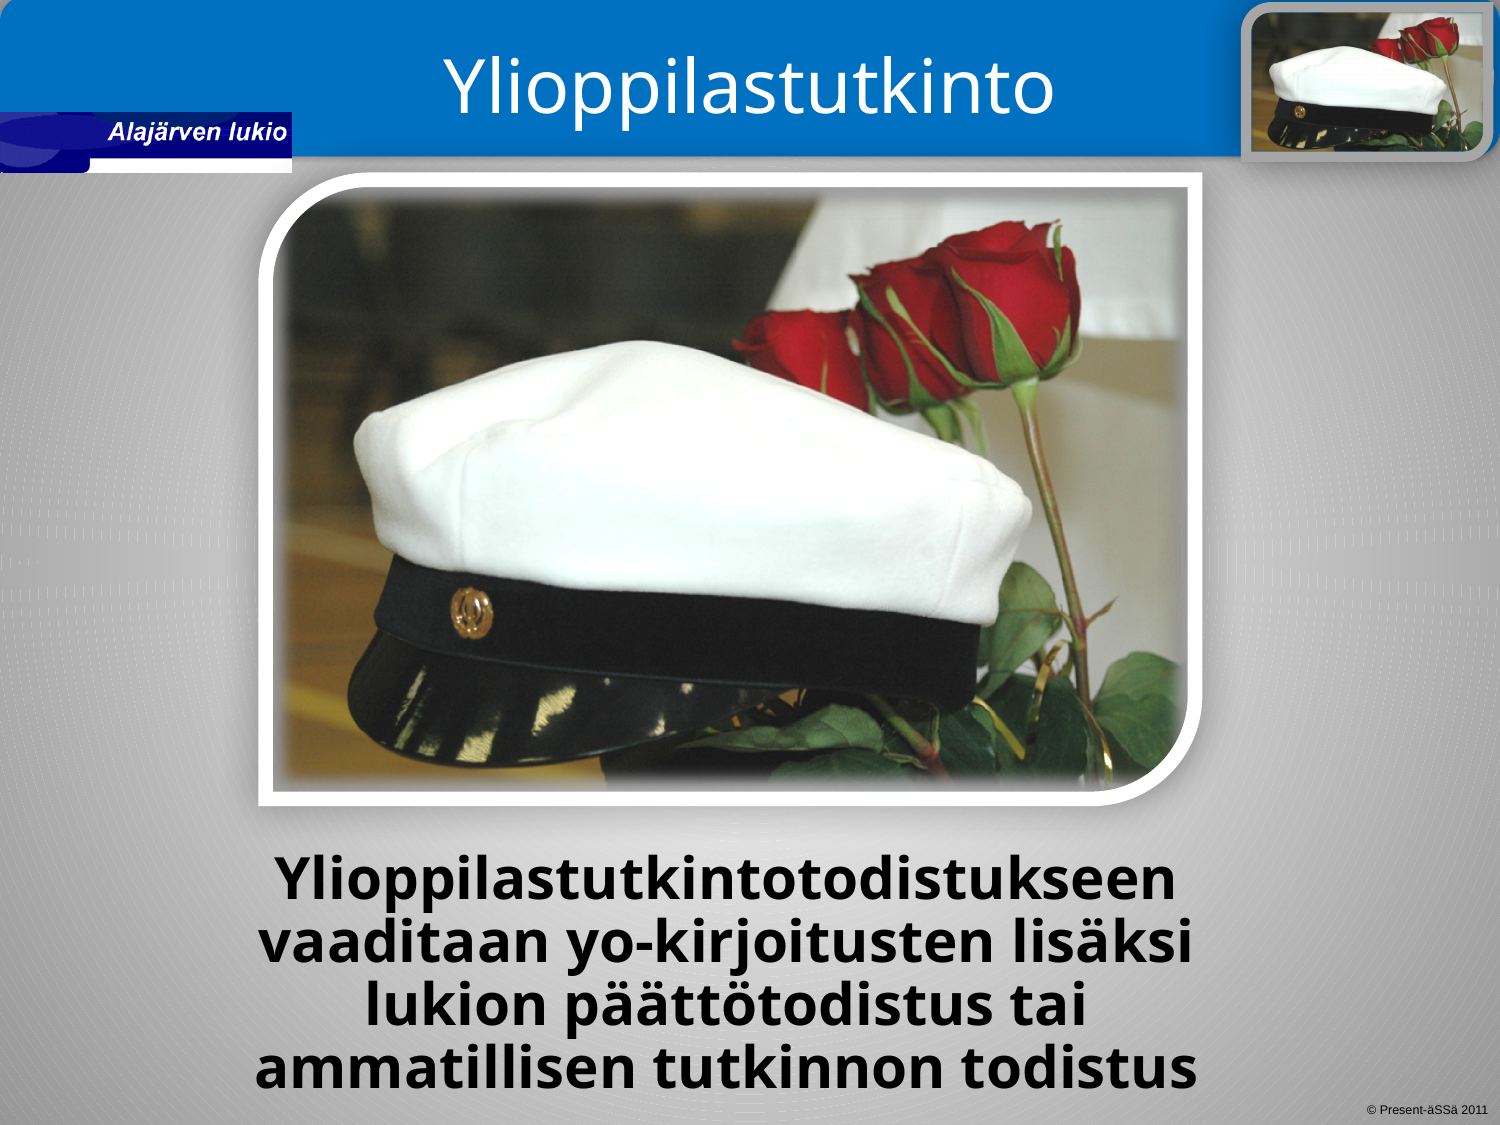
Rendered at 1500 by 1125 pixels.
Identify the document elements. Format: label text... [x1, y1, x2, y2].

title Ylioppilastutkinto [195, 31, 1306, 150]
picture [0, 112, 292, 173]
subtitle Ylioppilastutkintotodistukseen vaaditaan yo-kirjoitusten lisäksi lukion päättötodistus tai ammatillisen tutkinnon todistus [201, 842, 1252, 1125]
picture [265, 179, 1196, 800]
